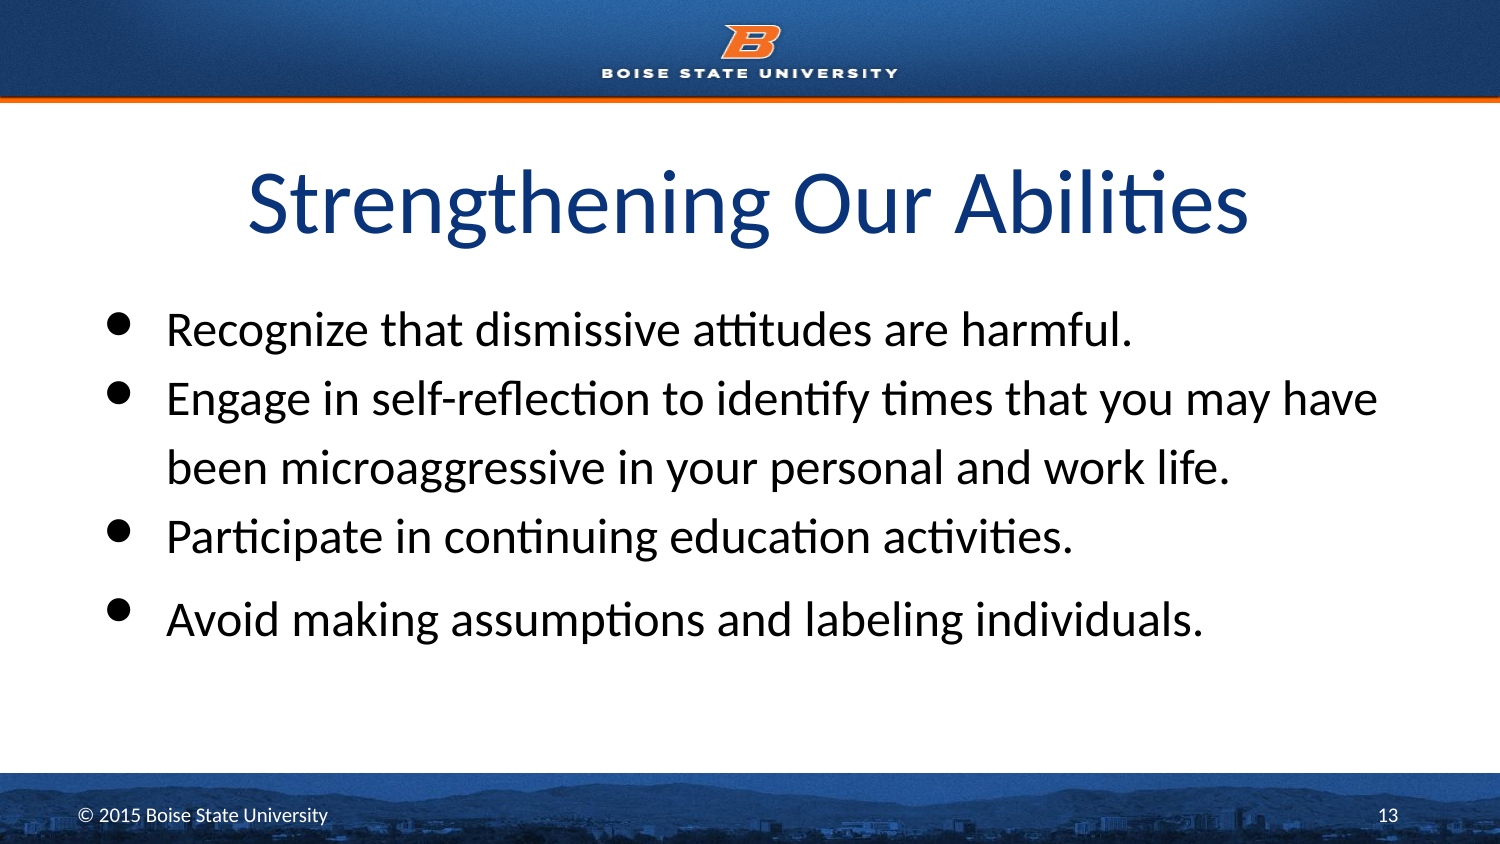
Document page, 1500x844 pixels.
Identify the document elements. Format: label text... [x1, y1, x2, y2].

picture [0, 0, 1500, 103]
title Strengthening Our Abilities [75, 153, 1425, 242]
text_box Recognize that dismissive attitudes are harmful. Engage in self-reflection to identify times that you may have been microaggressive in your personal and work life. Participate in continuing education activities. Avoid making assumptions and labeling individuals. [76, 272, 1429, 731]
picture [0, 773, 1500, 844]
